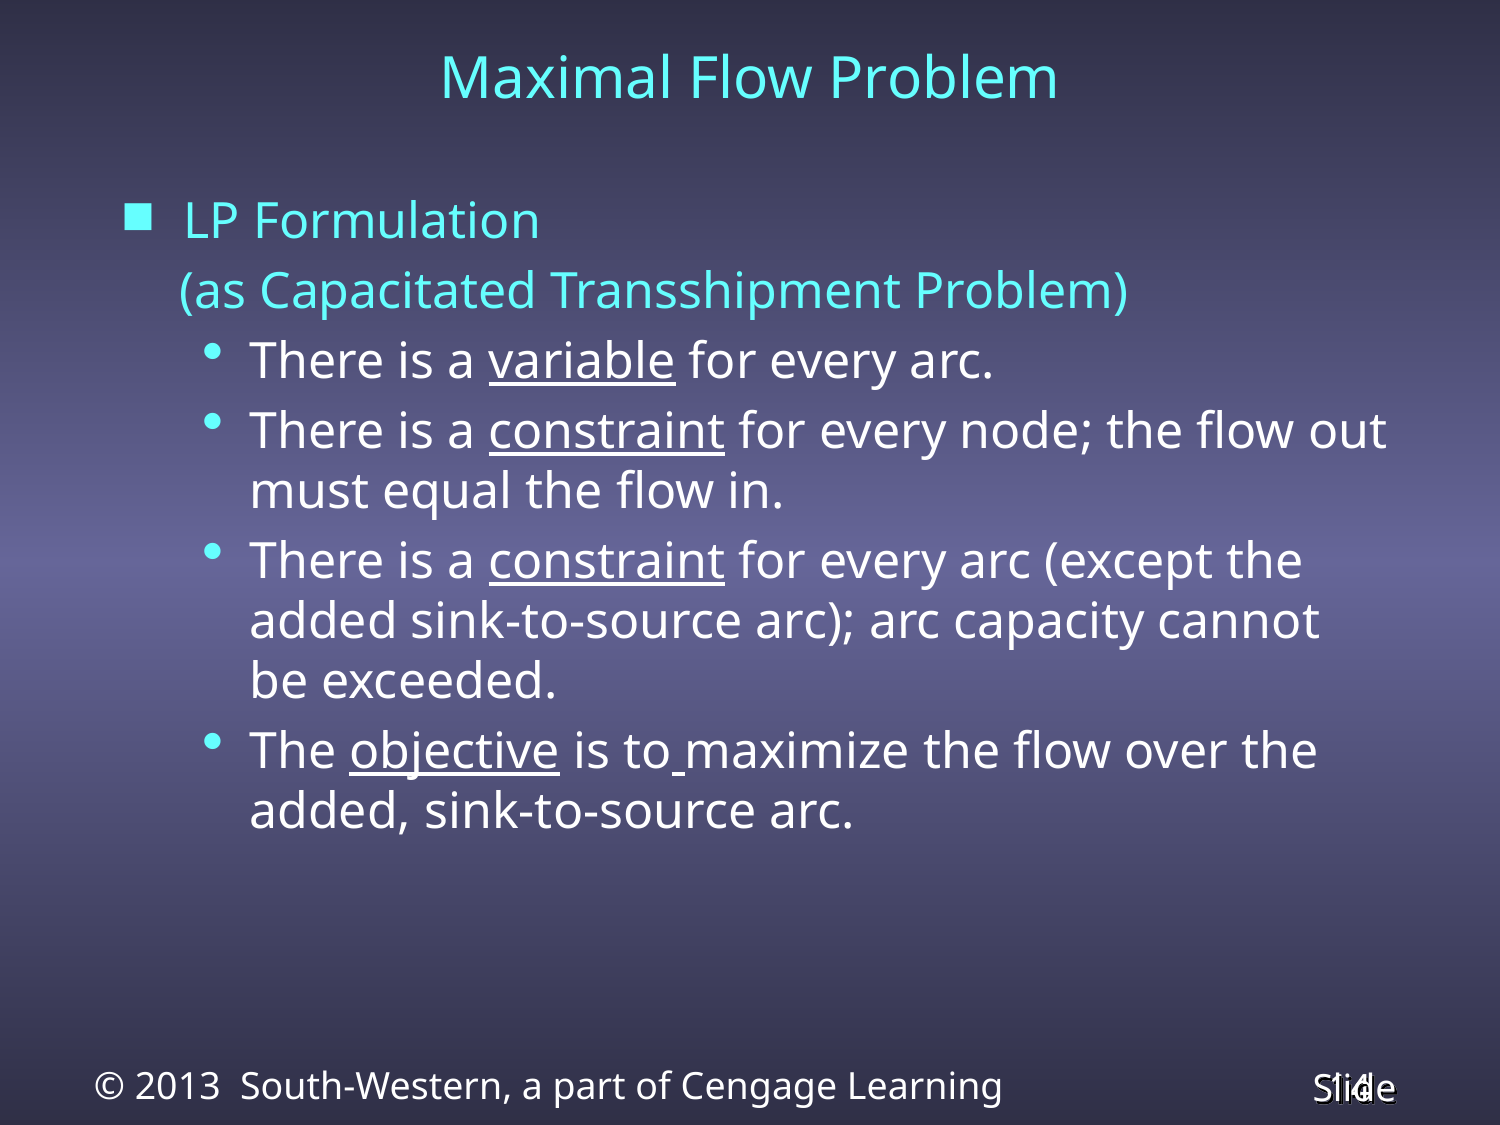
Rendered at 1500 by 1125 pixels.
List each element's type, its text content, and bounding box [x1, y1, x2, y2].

list LP Formulation (as Capacitated Transshipment Problem) There is a variable for every arc. There is a constraint for every node; the flow out must equal the flow in. There is a constraint for every arc (except the added sink-to-source arc); arc capacity cannot be exceeded. The objective is to maximize the flow over the added, sink-to-source arc. [112, 180, 1407, 944]
title Maximal Flow Problem [111, 8, 1388, 143]
